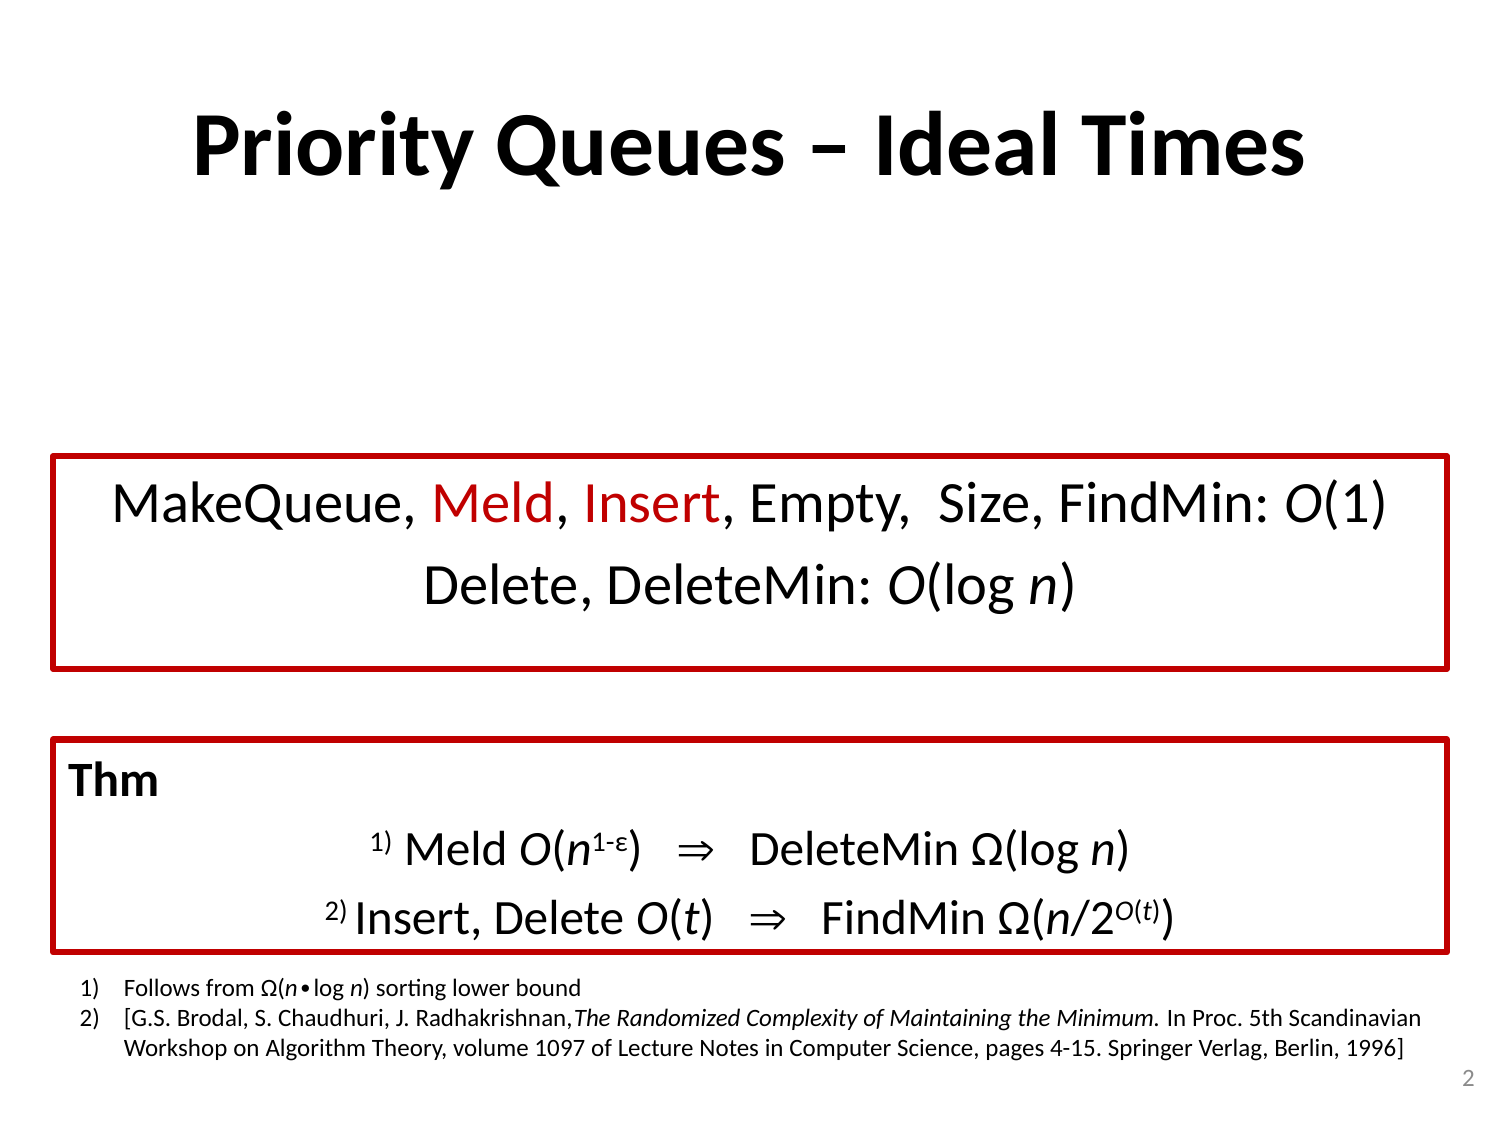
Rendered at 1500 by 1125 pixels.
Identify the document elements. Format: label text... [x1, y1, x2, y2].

text_box Follows from Ω(n∙log n) sorting lower bound 2) [G.S. Brodal, S. Chaudhuri, J. Radhakrishnan,The Randomized Complexity of Maintaining the Minimum. In Proc. 5th Scandinavian Workshop on Algorithm Theory, volume 1097 of Lecture Notes in Computer Science, pages 4-15. Springer Verlag, Berlin, 1996] [64, 964, 1447, 1069]
slide_number 2 [1139, 1046, 1490, 1107]
title Priority Queues – Ideal Times [75, 45, 1425, 233]
list MakeQueue, Meld, Insert, Empty, Size, FindMin: O(1) Delete, DeleteMin: O(log n) [53, 456, 1447, 669]
text_box Thm 1) Meld O(n1-ε)  DeleteMin Ω(log n) 2) Insert, Delete O(t)  FindMin Ω(n/2O(t)) [53, 739, 1447, 953]
